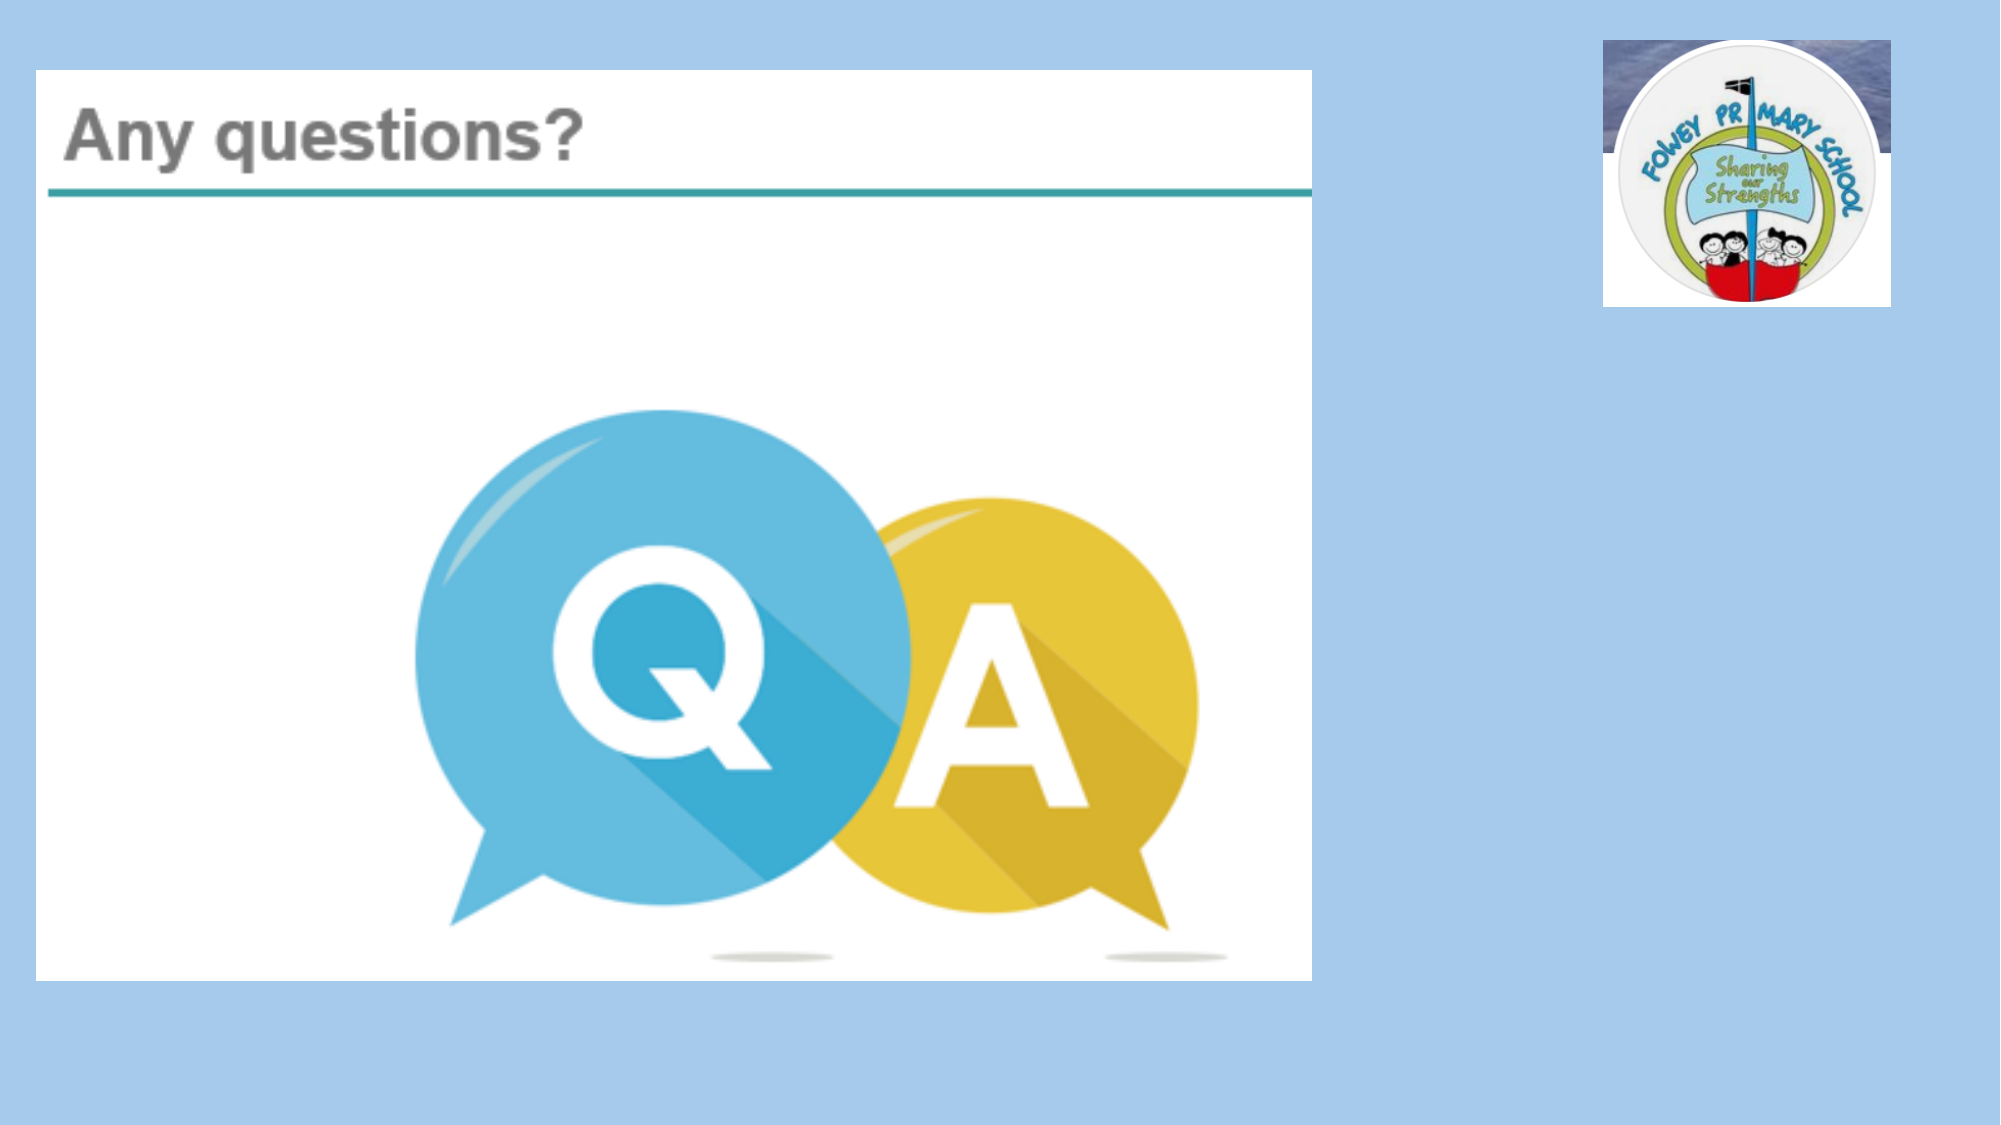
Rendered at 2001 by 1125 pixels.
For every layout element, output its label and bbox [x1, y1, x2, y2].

picture [1603, 40, 1891, 308]
picture [36, 69, 1312, 982]
